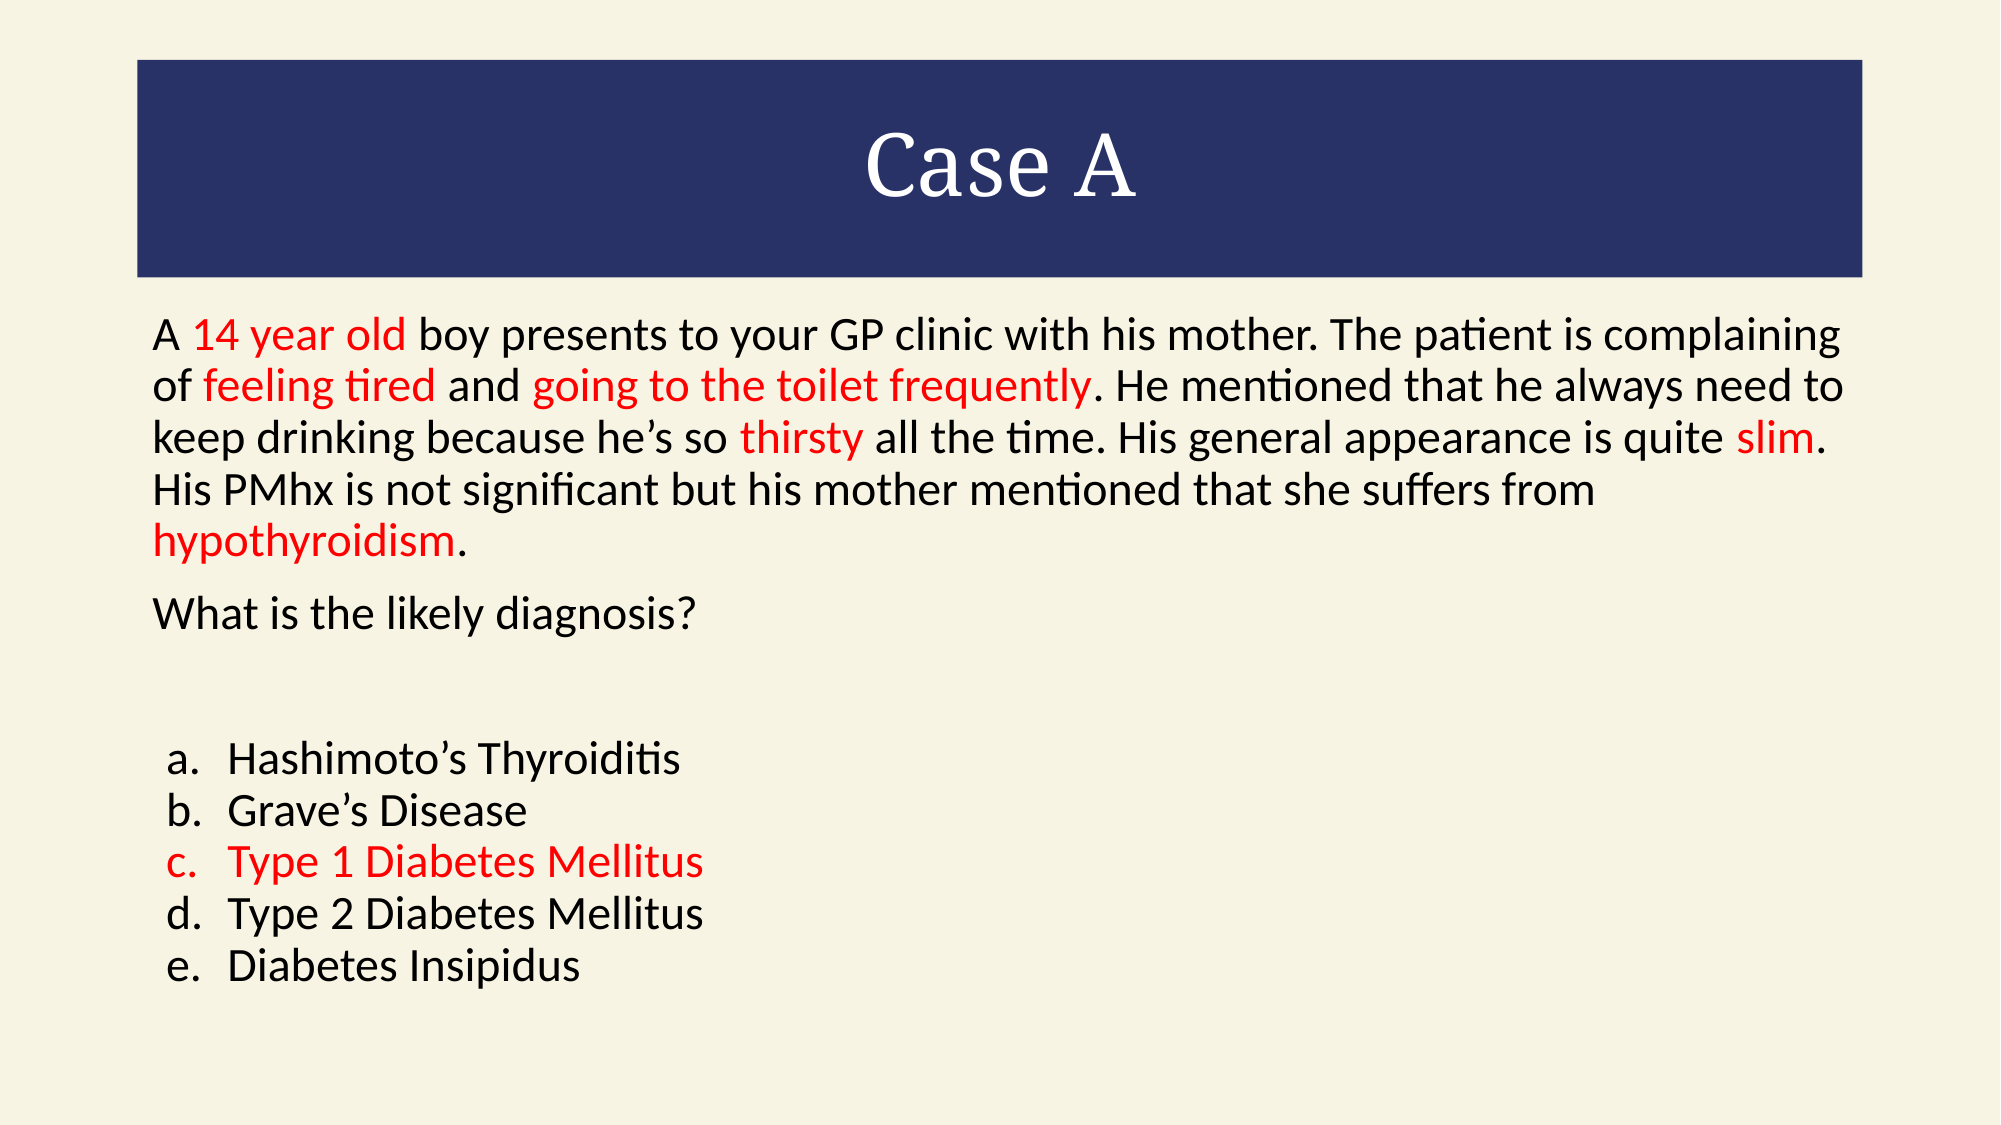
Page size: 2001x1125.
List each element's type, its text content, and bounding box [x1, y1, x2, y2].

title Case A [137, 59, 1863, 278]
list A 14 year old boy presents to your GP clinic with his mother. The patient is complaining of feeling tired and going to the toilet frequently. He mentioned that he always need to keep drinking because he’s so thirsty all the time. His general appearance is quite slim. His PMhx is not significant but his mother mentioned that she suffers from hypothyroidism. What is the likely diagnosis? Hashimoto’s Thyroiditis Grave’s Disease Type 1 Diabetes Mellitus Type 2 Diabetes Mellitus Diabetes Insipidus [137, 301, 1863, 1000]
